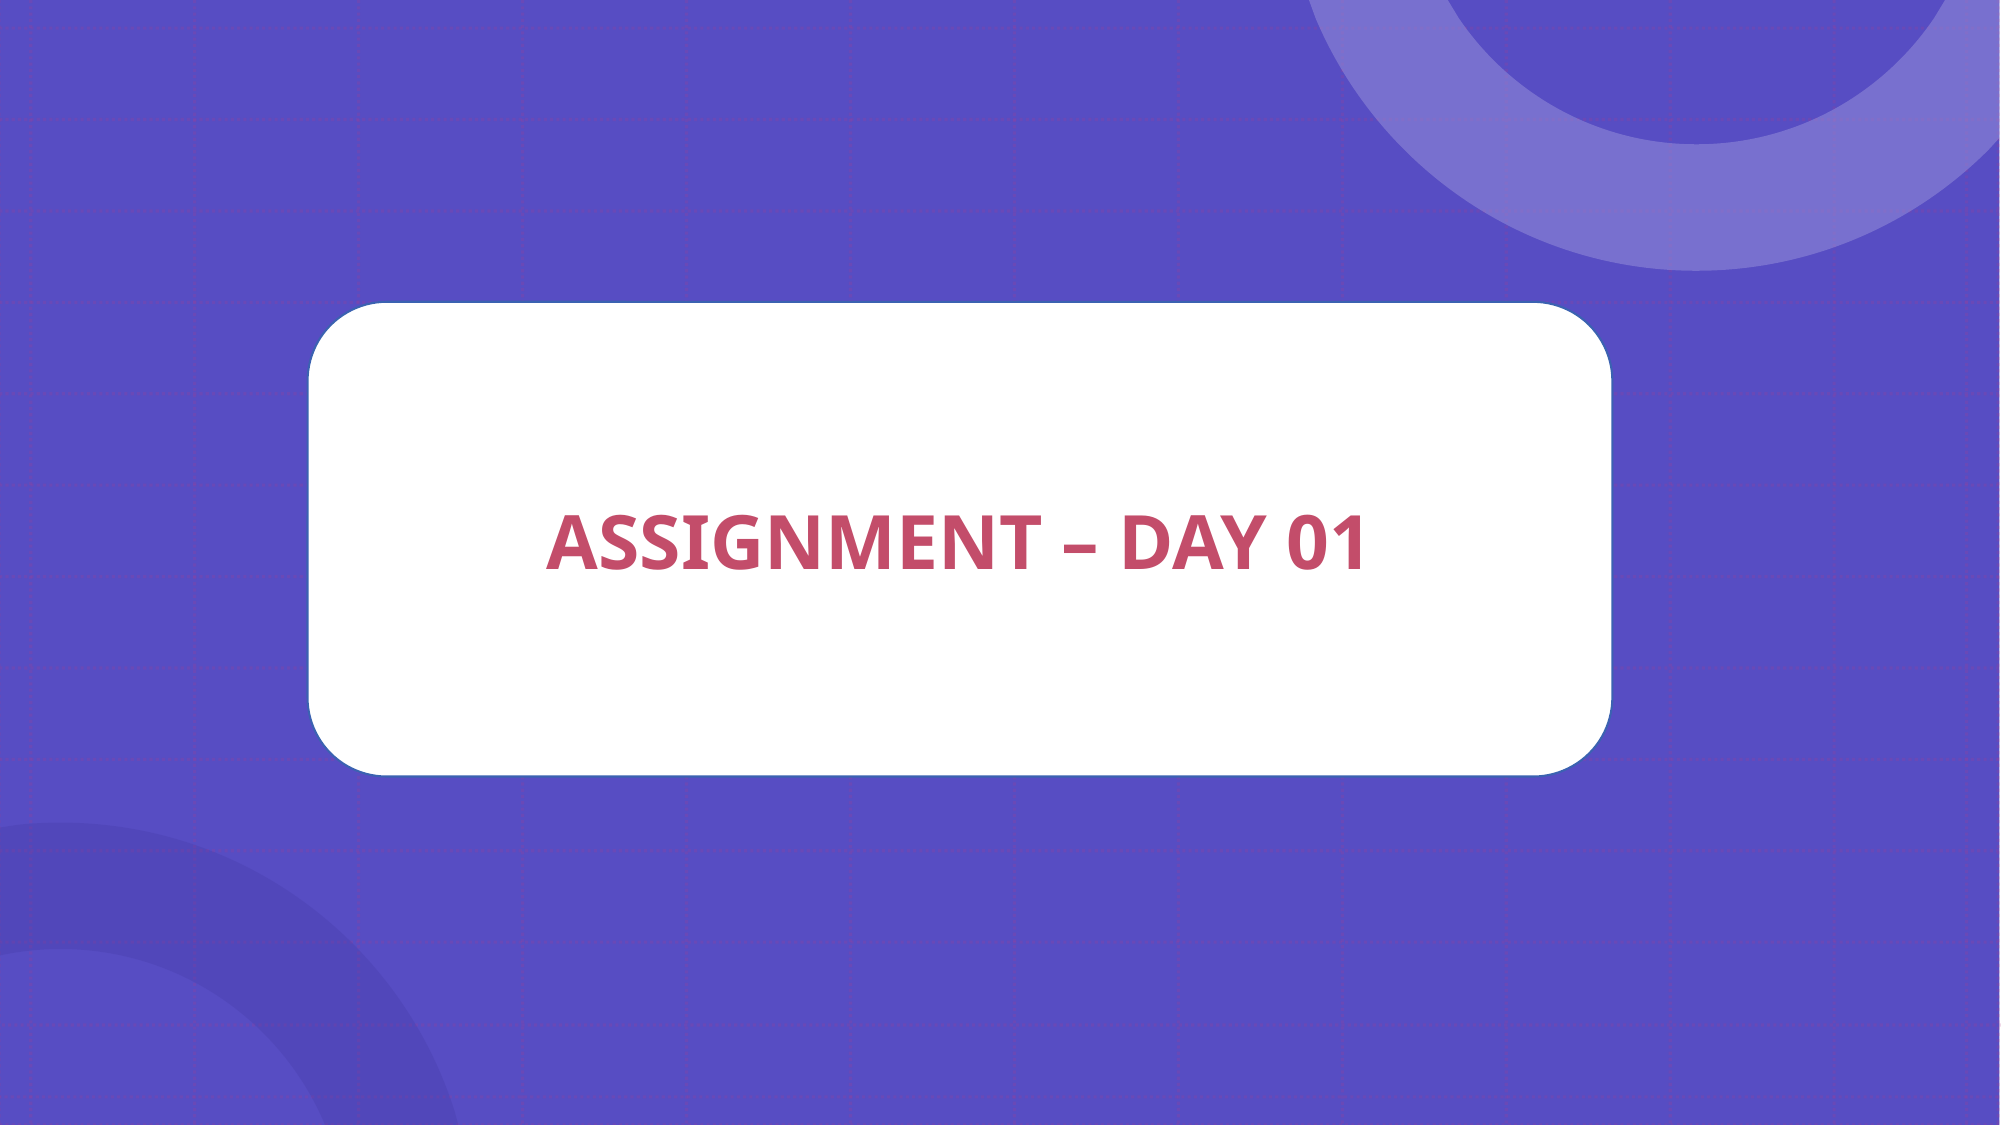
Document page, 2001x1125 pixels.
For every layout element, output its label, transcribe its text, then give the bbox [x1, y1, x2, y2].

text_box ASSIGNMENT – DAY 01 [306, 300, 1614, 778]
